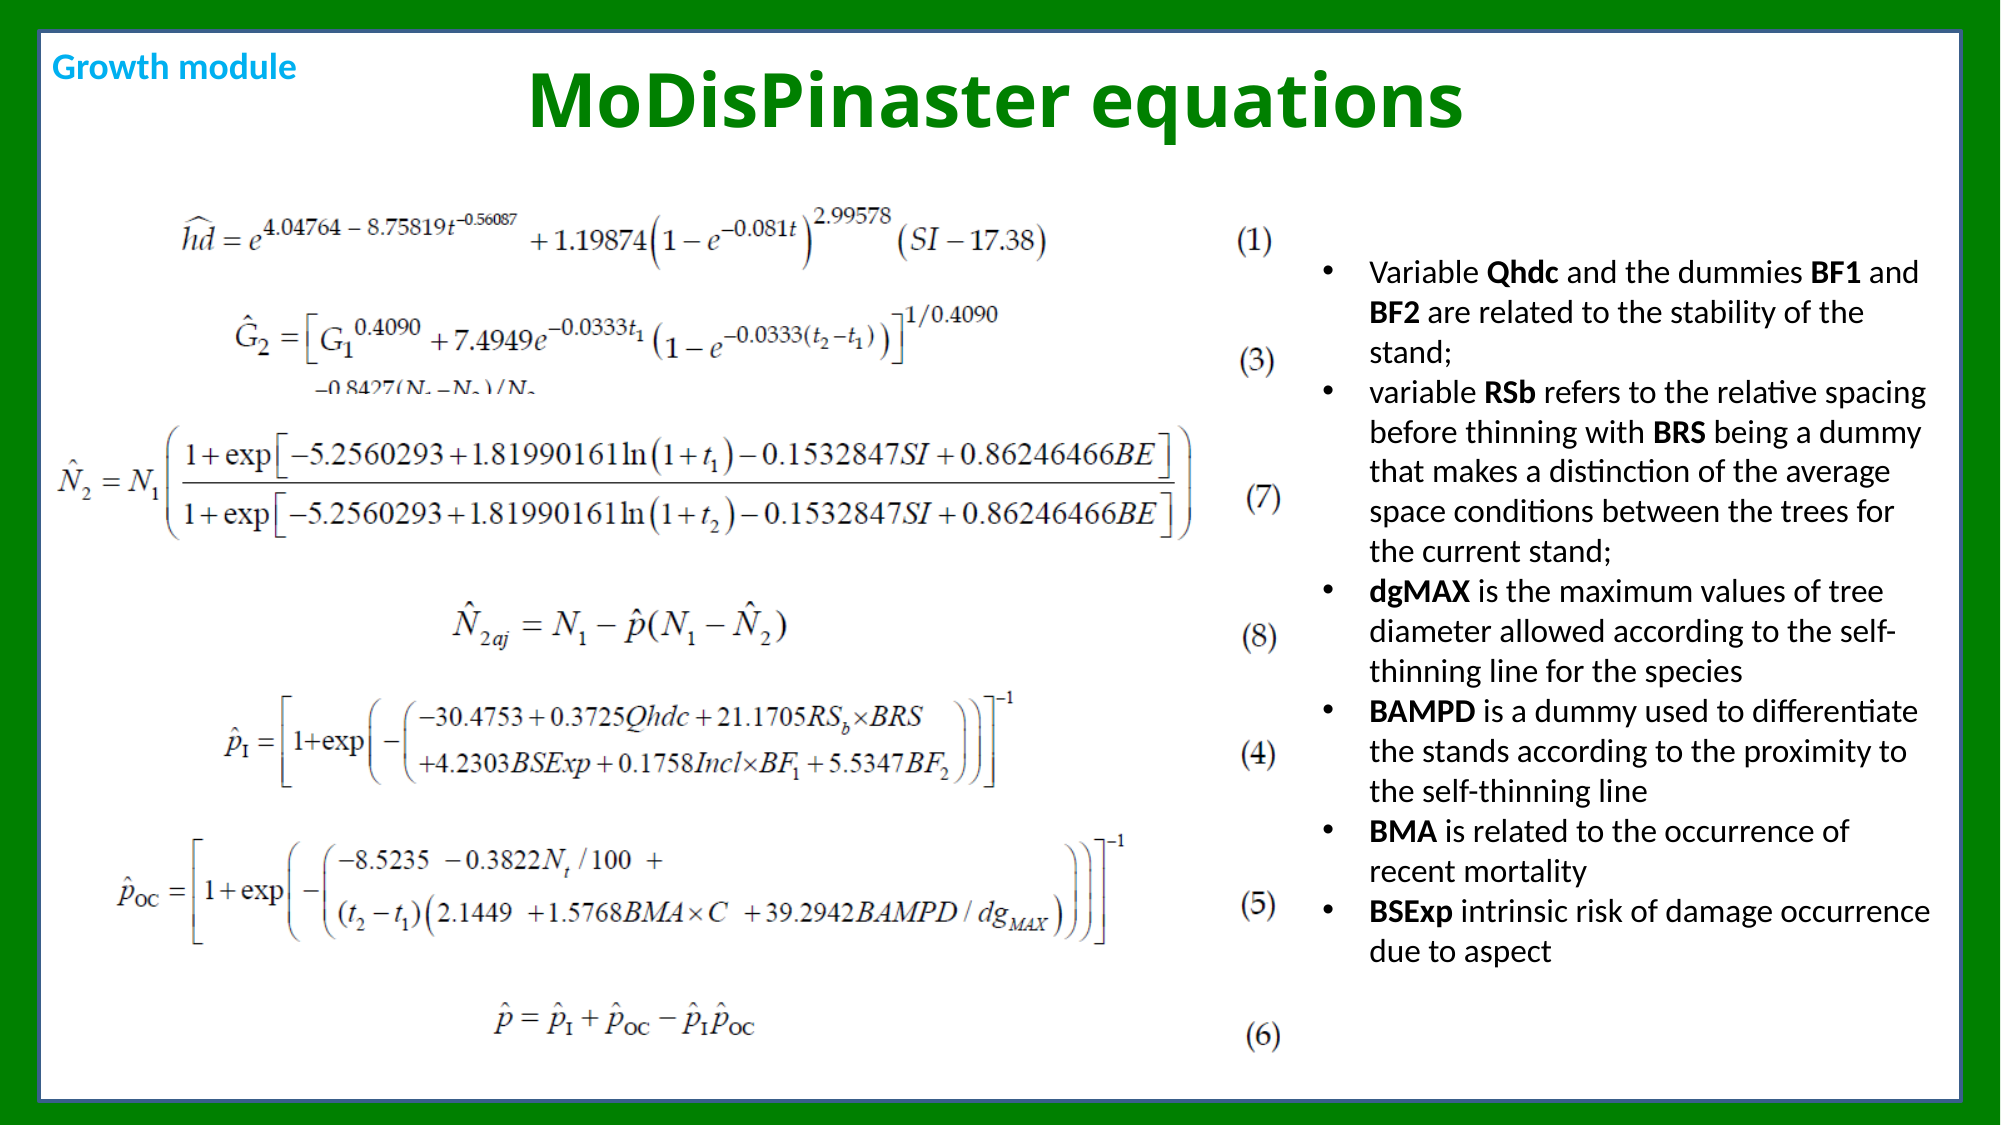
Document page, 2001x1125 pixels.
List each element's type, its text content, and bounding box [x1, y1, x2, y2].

text_box Variable Qhdc and the dummies BF1 and BF2 are related to the stability of the stand; variable RSb refers to the relative spacing before thinning with BRS being a dummy that makes a distinction of the average space conditions between the trees for the current stand; dgMAX is the maximum values of tree diameter allowed according to the self-thinning line for the species BAMPD is a dummy used to differentiate the stands according to the proximity to the self-thinning line BMA is related to the occurrence of recent mortality BSExp intrinsic risk of damage occurrence due to aspect [1307, 242, 1954, 976]
text_box Growth module [37, 34, 313, 95]
text_box MoDisPinaster equations [39, 45, 1953, 161]
picture [49, 166, 1285, 1079]
